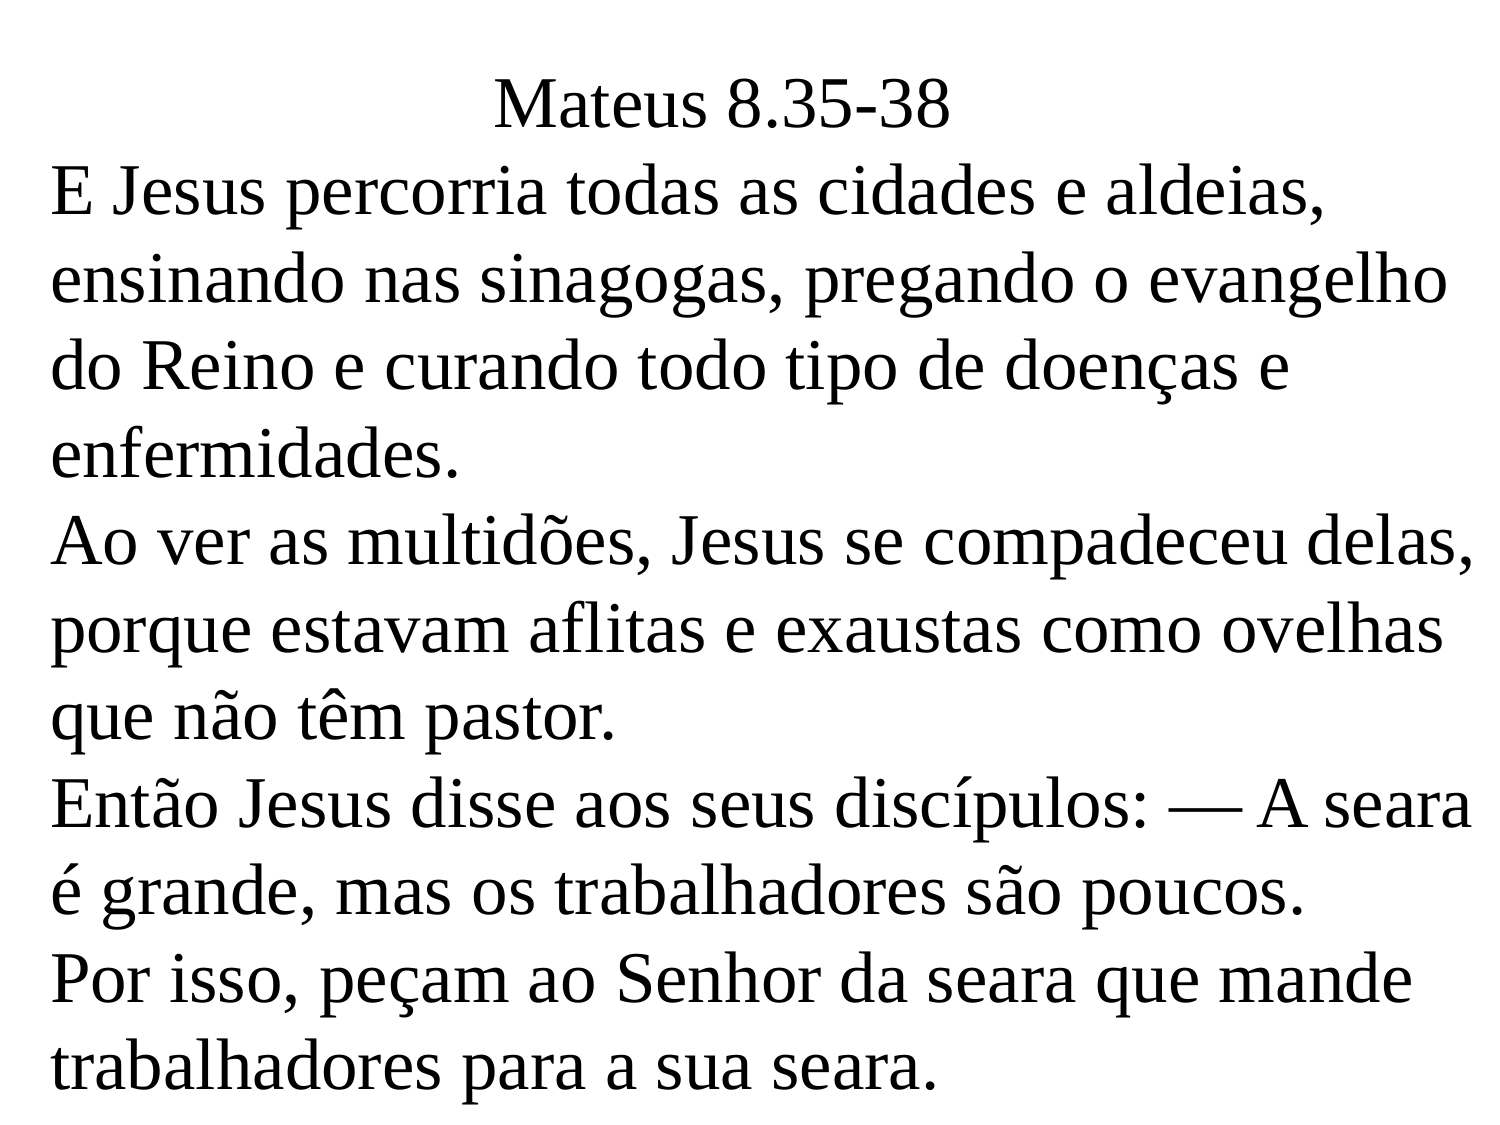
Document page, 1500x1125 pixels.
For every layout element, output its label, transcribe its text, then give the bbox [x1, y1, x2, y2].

text_box Mateus 8.35-38 E Jesus percorria todas as cidades e aldeias, ensinando nas sinagogas, pregando o evangelho do Reino e curando todo tipo de doenças e enfermidades. Ao ver as multidões, Jesus se compadeceu delas, porque estavam aflitas e exaustas como ovelhas que não têm pastor. Então Jesus disse aos seus discípulos: — A seara é grande, mas os trabalhadores são poucos. Por isso, peçam ao Senhor da seara que mande trabalhadores para a sua seara. [35, 46, 1500, 1125]
